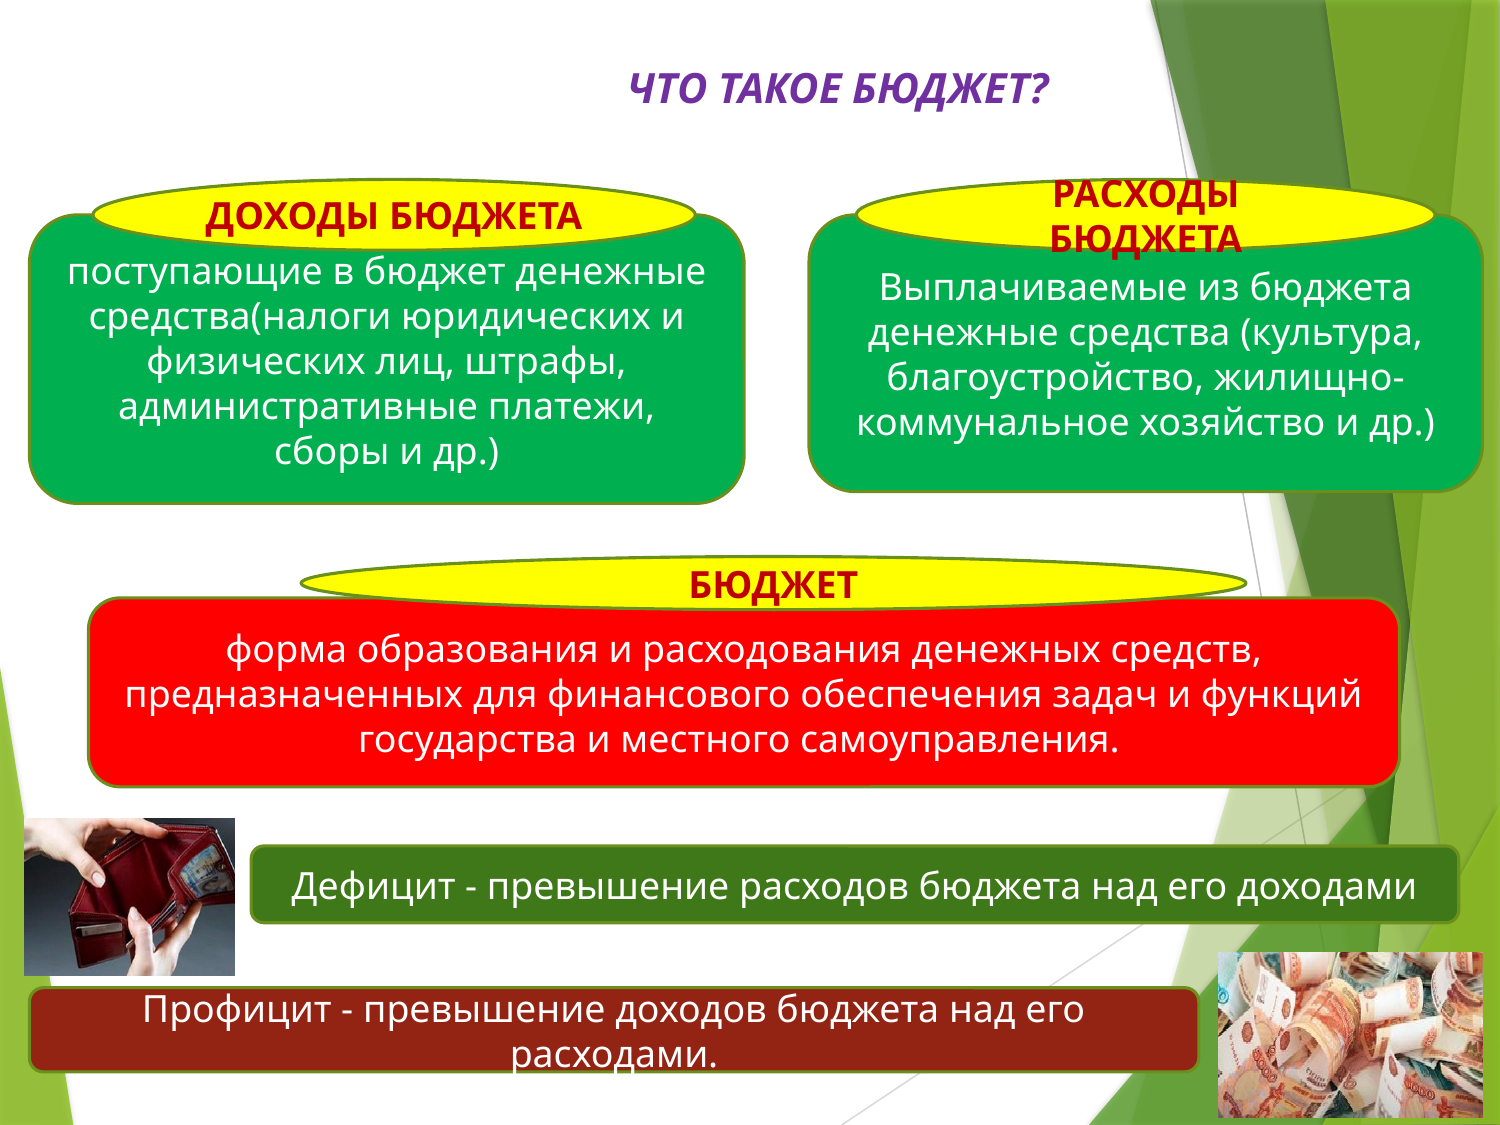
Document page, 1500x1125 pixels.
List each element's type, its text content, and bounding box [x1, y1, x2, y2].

title ЧТО ТАКОЕ БЮДЖЕТ? [230, 54, 1447, 138]
list [29, 149, 1483, 1106]
text_box форма образования и расходования денежных средств, предназначенных для финансового обеспечения задач и функций государства и местного самоуправления. [86, 596, 1402, 789]
picture [23, 817, 235, 977]
picture [1218, 951, 1483, 1119]
text_box РАСХОДЫ БЮДЖЕТА [854, 177, 1437, 252]
text_box Выплачиваемые из бюджета денежные средства (культура, благоустройство, жилищно-коммунальное хозяйство и др.) [807, 213, 1484, 494]
text_box ДОХОДЫ БЮДЖЕТА [91, 177, 697, 252]
text_box БЮДЖЕТ [299, 554, 1248, 612]
text_box поступающие в бюджет денежные средства(налоги юридических и физических лиц, штрафы, административные платежи, сборы и др.) [27, 213, 746, 505]
text_box Профицит - превышение доходов бюджета над его расходами. [27, 986, 1201, 1074]
text_box Дефицит - превышение расходов бюджета над его доходами [249, 844, 1461, 925]
